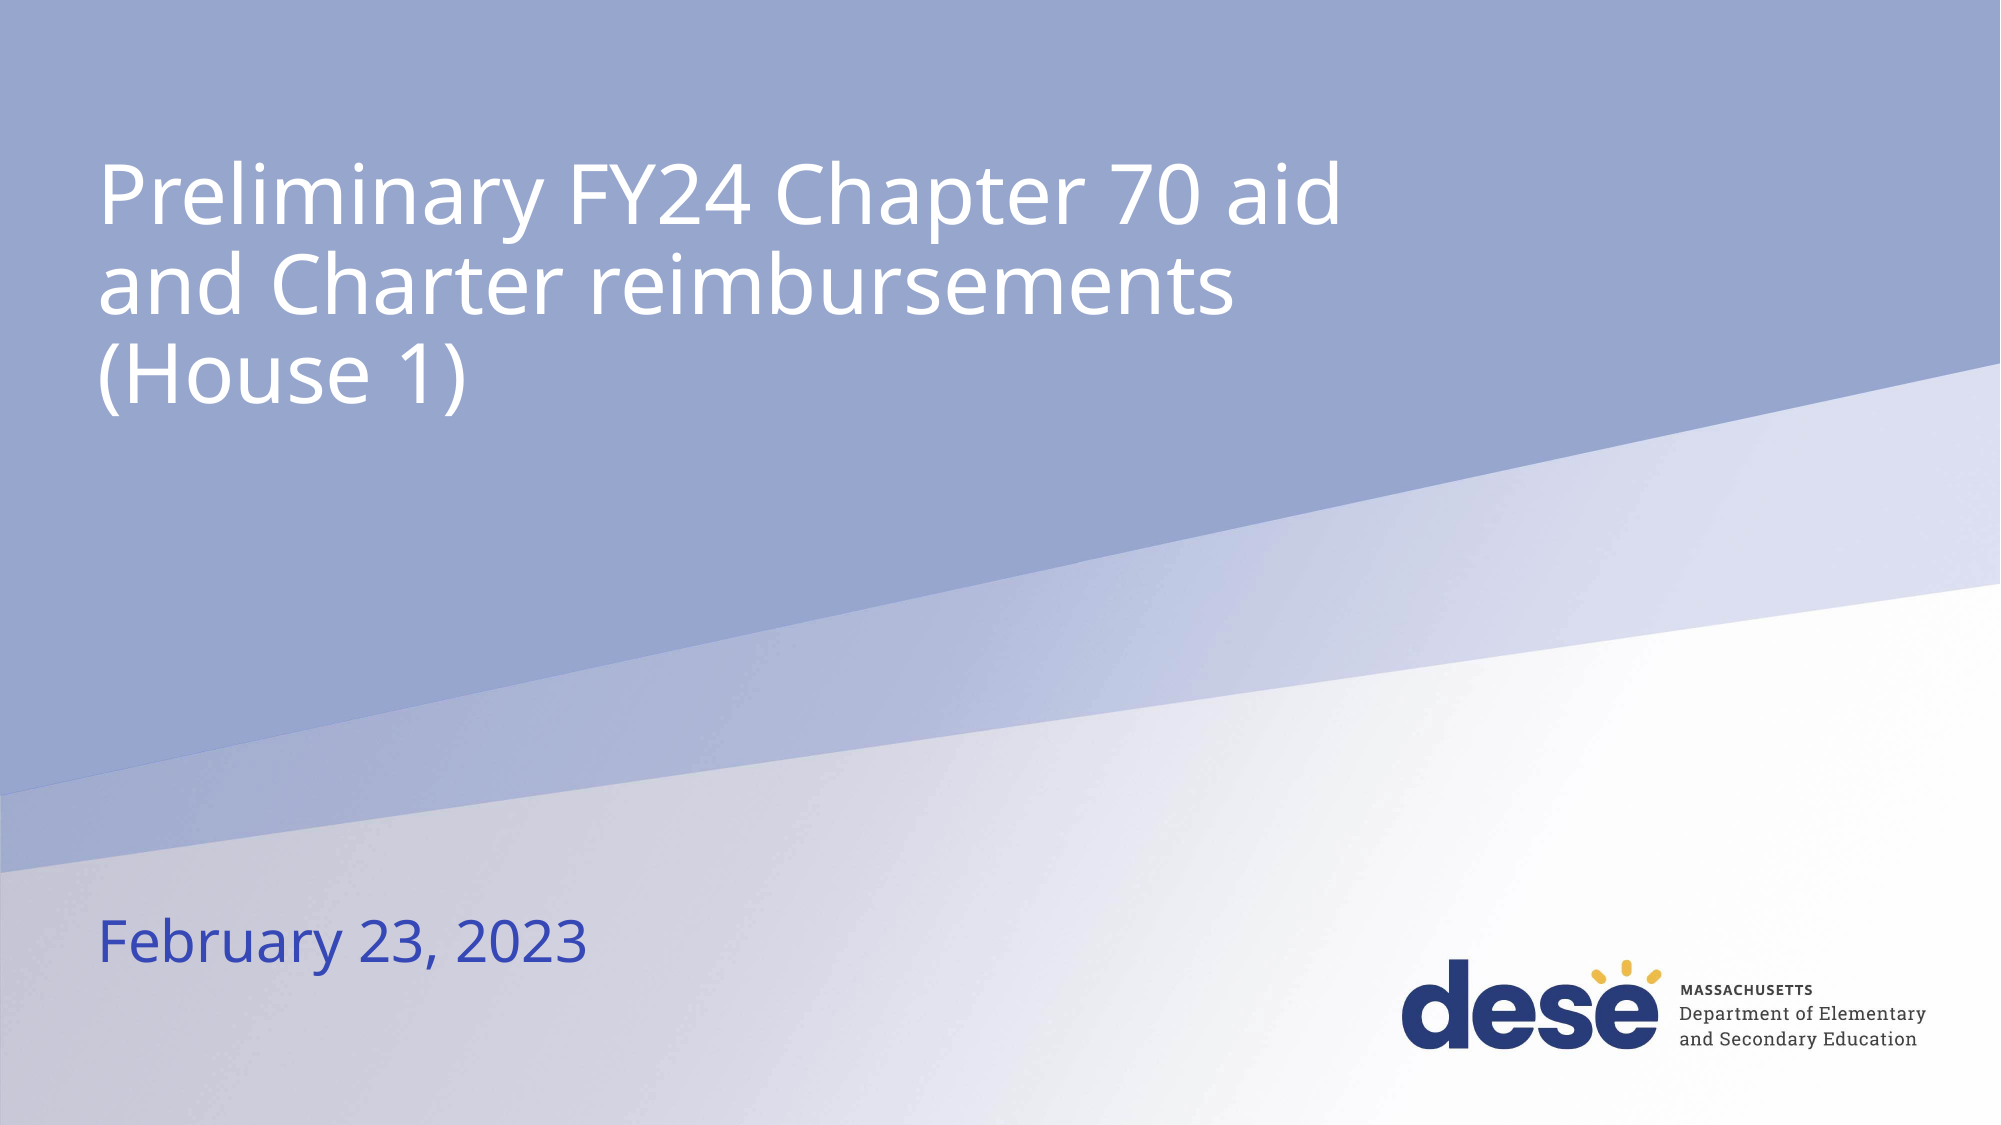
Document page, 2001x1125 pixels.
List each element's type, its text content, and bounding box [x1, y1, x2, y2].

picture [0, 0, 2000, 1125]
title Preliminary FY24 Chapter 70 aid and Charter reimbursements (House 1) [82, 113, 1499, 430]
subtitle February 23, 2023 [82, 896, 1194, 1125]
